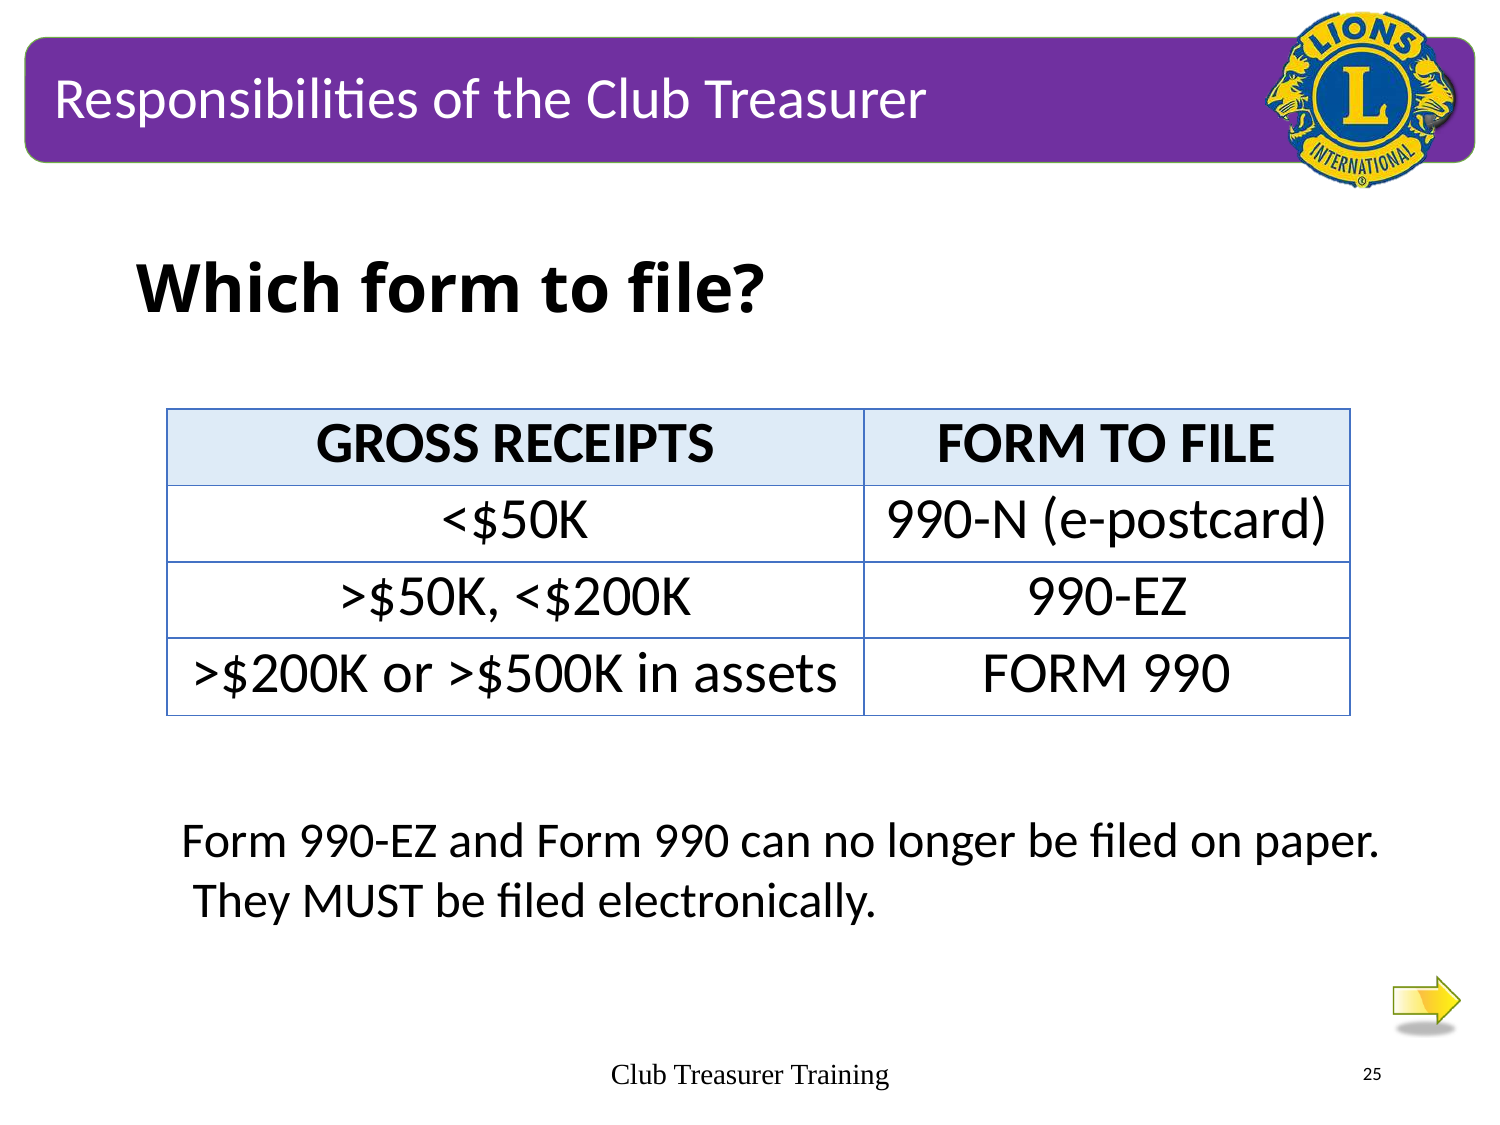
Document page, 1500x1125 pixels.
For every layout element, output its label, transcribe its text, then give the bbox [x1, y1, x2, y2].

text_box Form 990-EZ and Form 990 can no longer be filed on paper. They MUST be filed electronically. [166, 799, 1400, 935]
table_cell >$50K, <$200K [168, 563, 863, 637]
table_cell 990-EZ [865, 563, 1349, 637]
table_cell <$50K [168, 486, 863, 561]
text_box Which form to file? [122, 237, 781, 333]
table_cell 990-N (e-postcard) [865, 486, 1349, 561]
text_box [1458, 37, 1500, 163]
slide_number 25 [1059, 1042, 1397, 1103]
table_header GROSS RECEIPTS [168, 410, 863, 485]
table_cell FORM 990 [865, 639, 1349, 715]
table_header FORM TO FILE [865, 410, 1349, 485]
picture [1265, 11, 1460, 189]
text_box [0, 37, 1265, 163]
picture [1387, 962, 1463, 1038]
footer Club Treasurer Training [496, 1042, 1004, 1103]
table_cell >$200K or >$500K in assets [168, 639, 863, 715]
